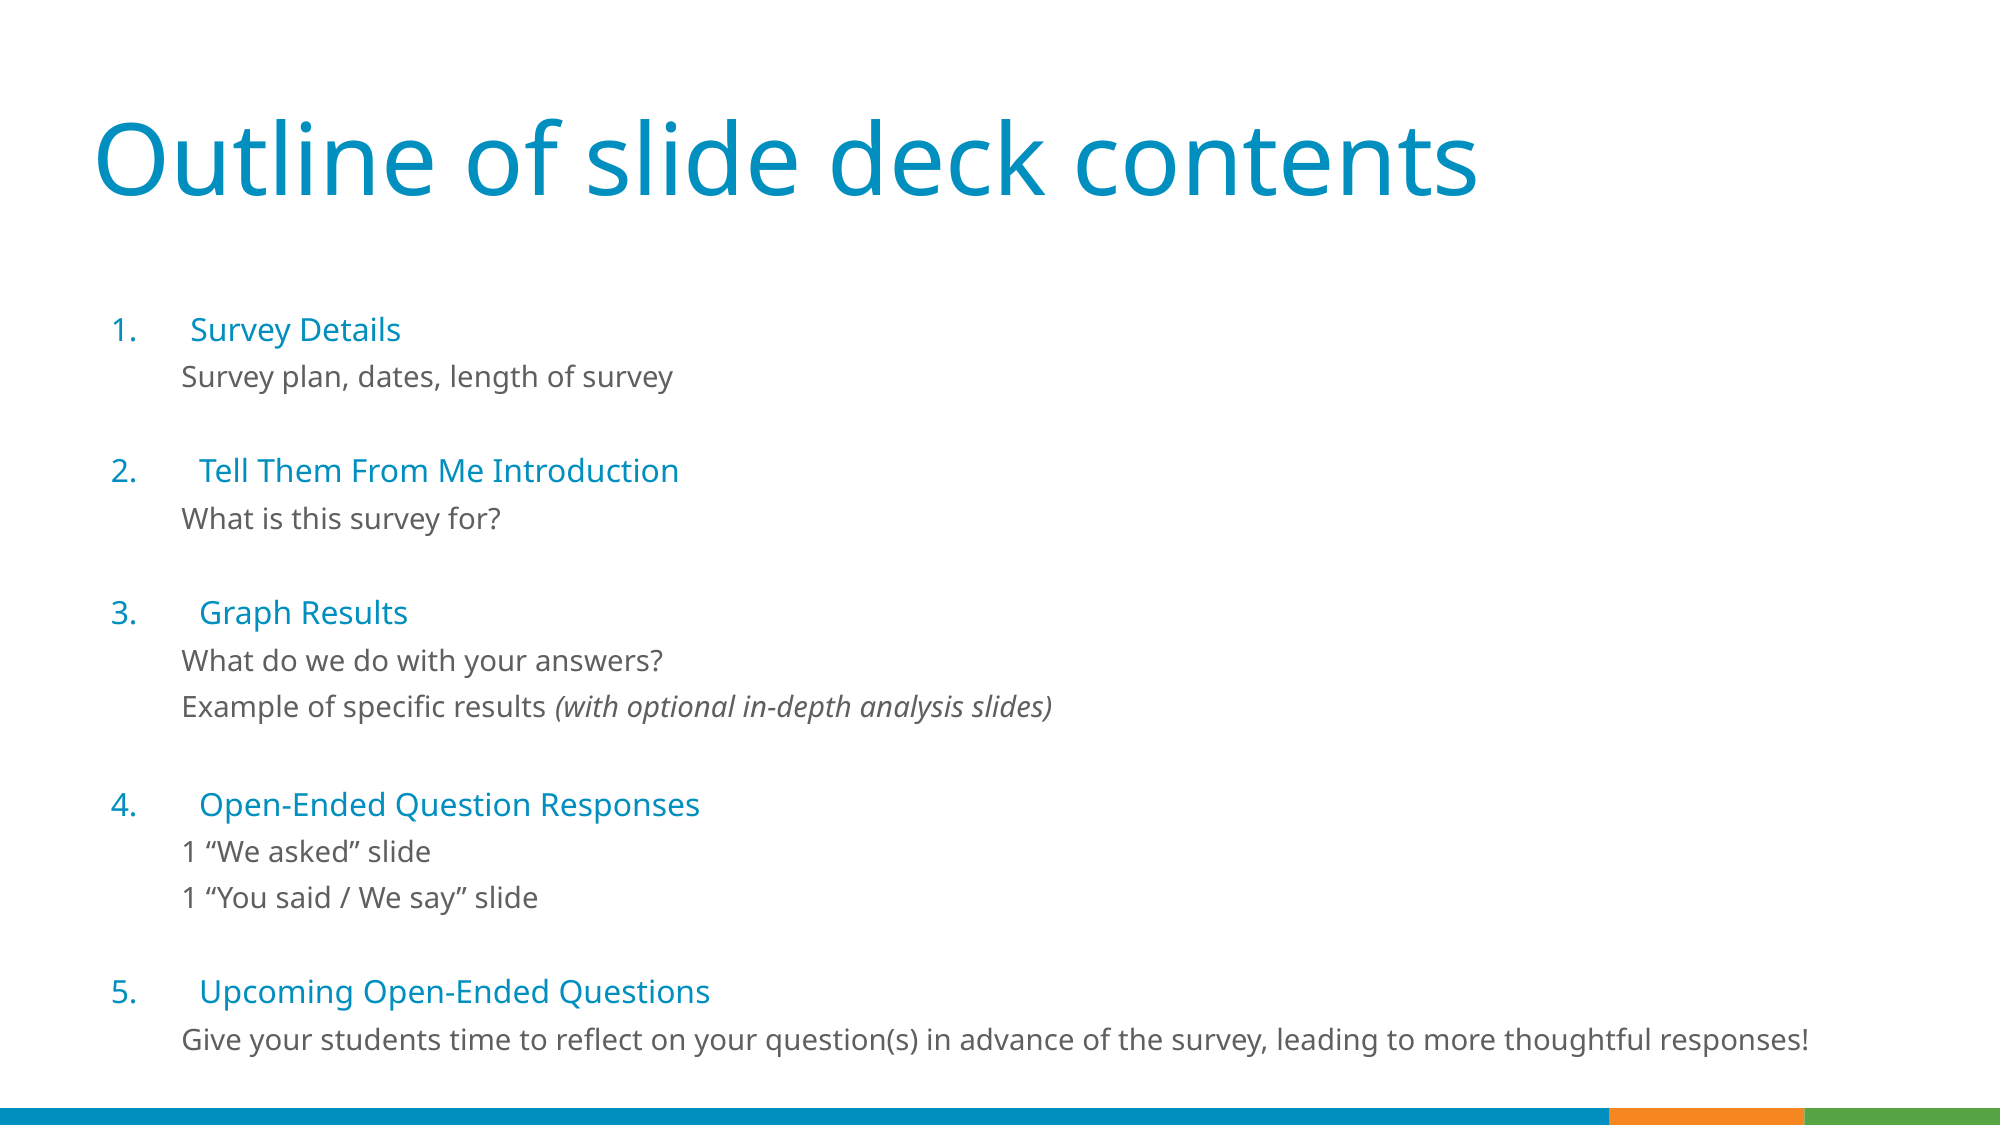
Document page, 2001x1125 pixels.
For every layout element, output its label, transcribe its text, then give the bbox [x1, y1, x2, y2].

title Outline of slide deck contents [77, 45, 1900, 233]
list Survey Details Survey plan, dates, length of survey 2. Tell Them From Me Introduction What is this survey for? 3. Graph Results What do we do with your answers? Example of specific results (with optional in-depth analysis slides) 4. Open-Ended Question Responses 1 “We asked” slide 1 “You said / We say” slide 5. Upcoming Open-Ended Questions Give your students time to reflect on your question(s) in advance of the survey, leading to more thoughtful responses! [95, 282, 1946, 1077]
